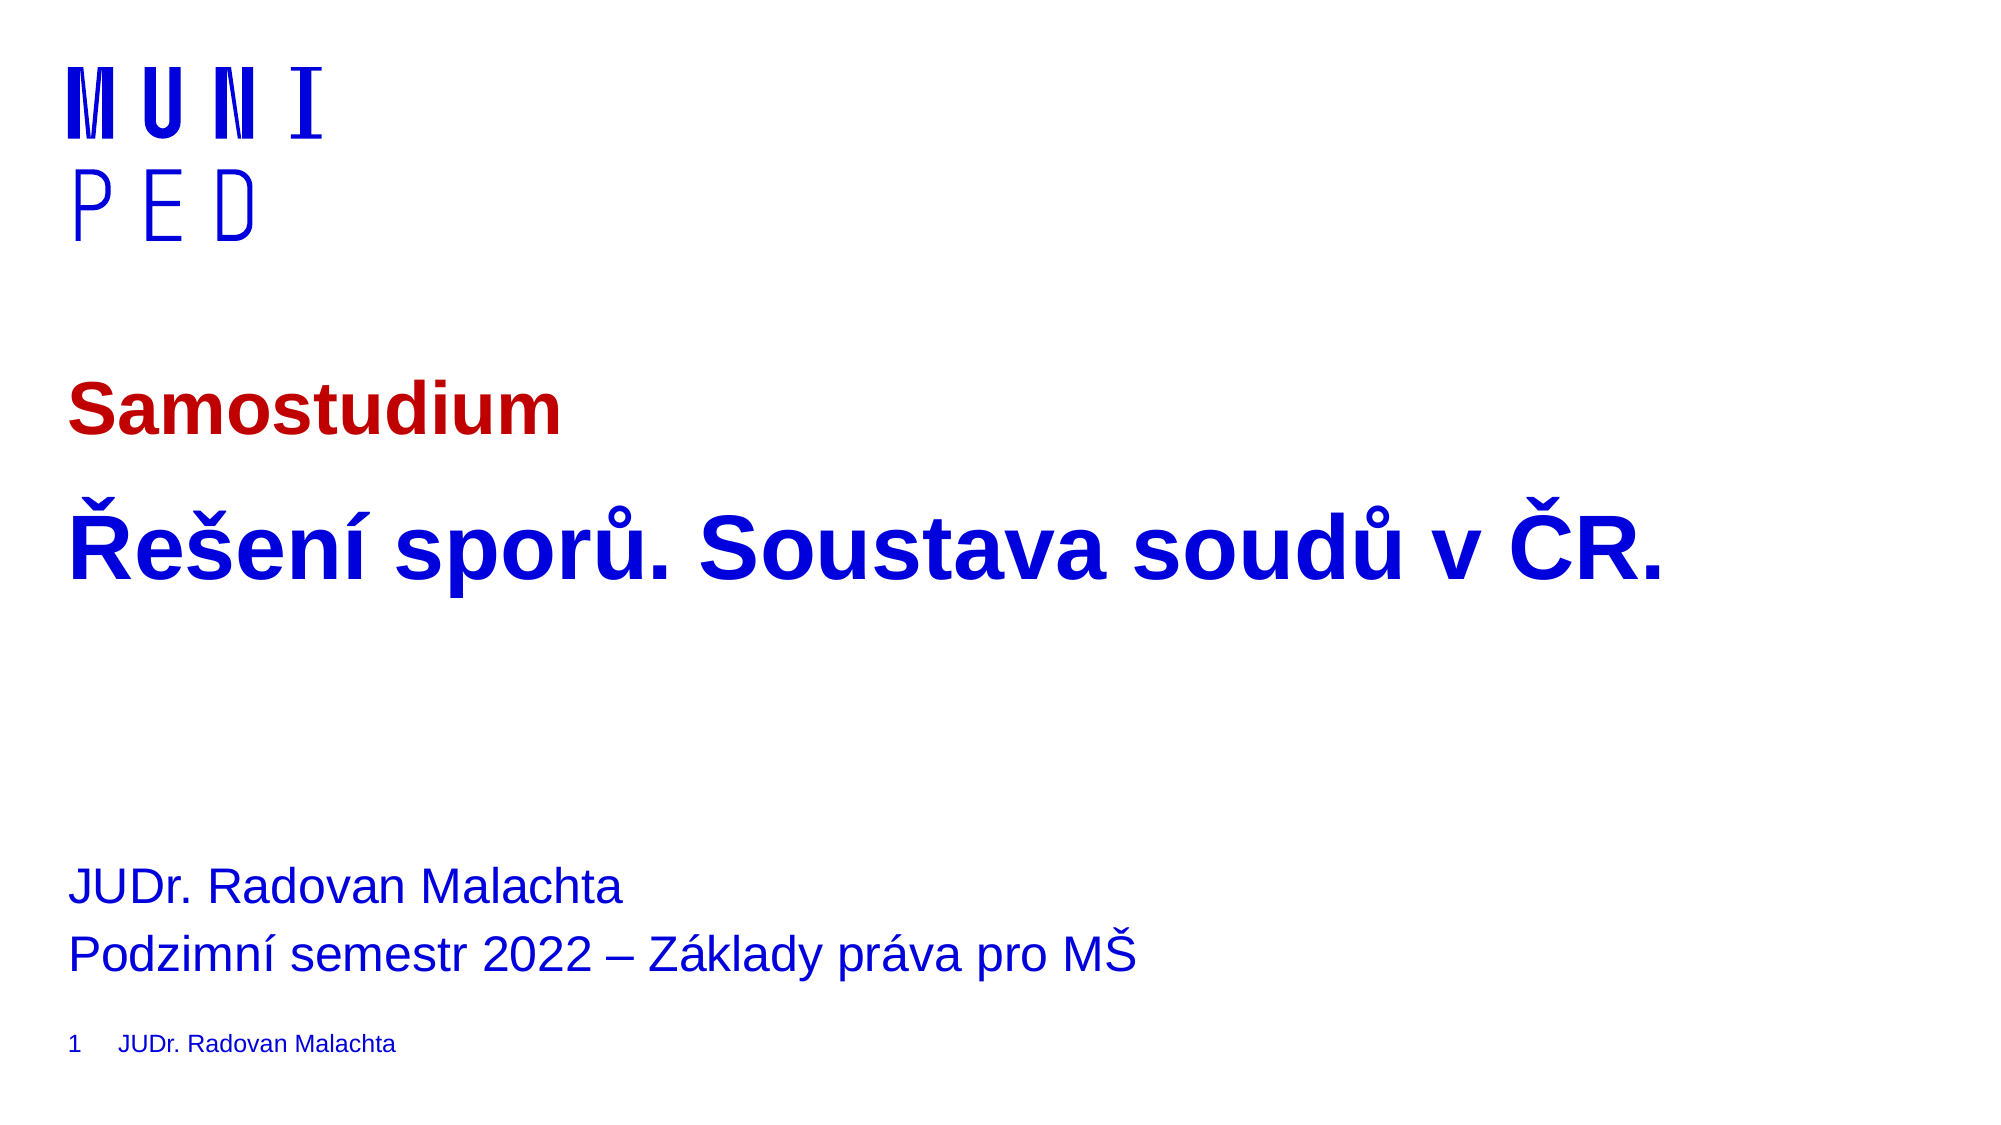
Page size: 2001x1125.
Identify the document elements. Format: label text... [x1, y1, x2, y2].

subtitle JUDr. Radovan Malachta Podzimní semestr 2022 – Základy práva pro MŠ [68, 844, 1932, 985]
slide_number 1 [67, 1021, 110, 1063]
text_box Samostudium [67, 357, 1932, 777]
footer JUDr. Radovan Malachta [118, 1021, 1418, 1063]
